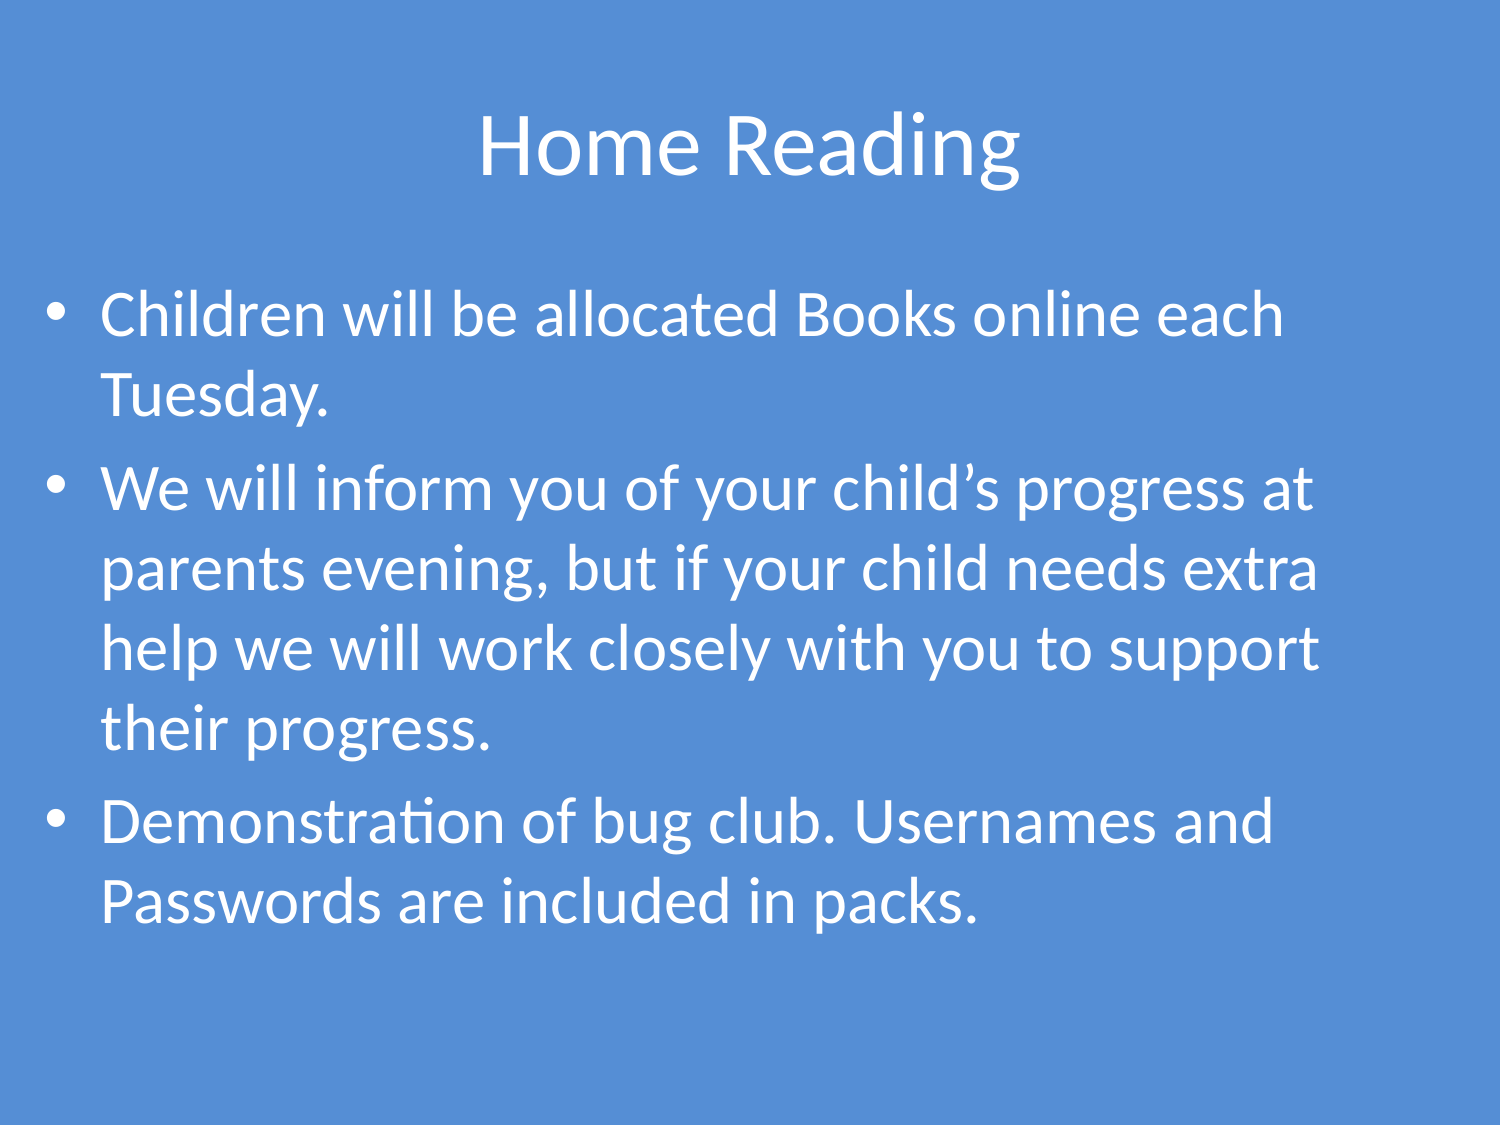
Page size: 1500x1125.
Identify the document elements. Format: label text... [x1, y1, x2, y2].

list Children will be allocated Books online each Tuesday. We will inform you of your child’s progress at parents evening, but if your child needs extra help we will work closely with you to support their progress. Demonstration of bug club. Usernames and Passwords are included in packs. [29, 262, 1459, 1083]
title Home Reading [75, 45, 1425, 233]
